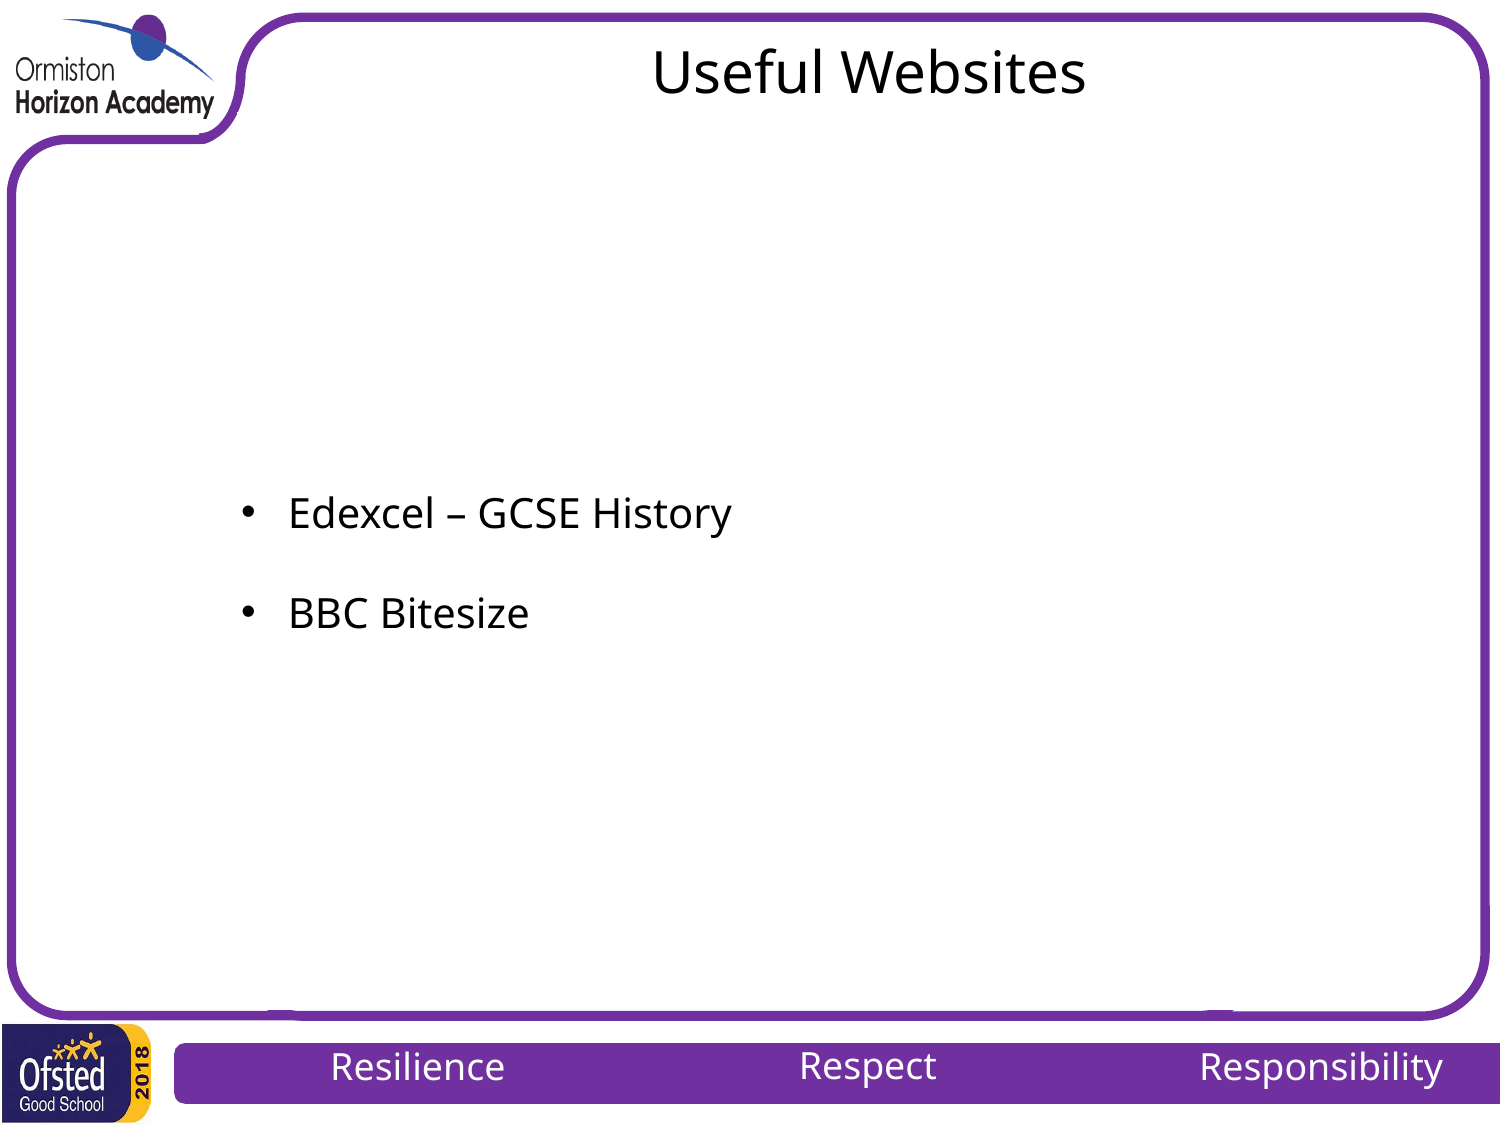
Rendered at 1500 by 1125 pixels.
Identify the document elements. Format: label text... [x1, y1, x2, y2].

picture [7, 3, 222, 131]
text_box Edexcel – GCSE History BBC Bitesize [224, 479, 1276, 644]
picture [0, 1021, 151, 1125]
text_box Useful Websites [265, 27, 1471, 113]
